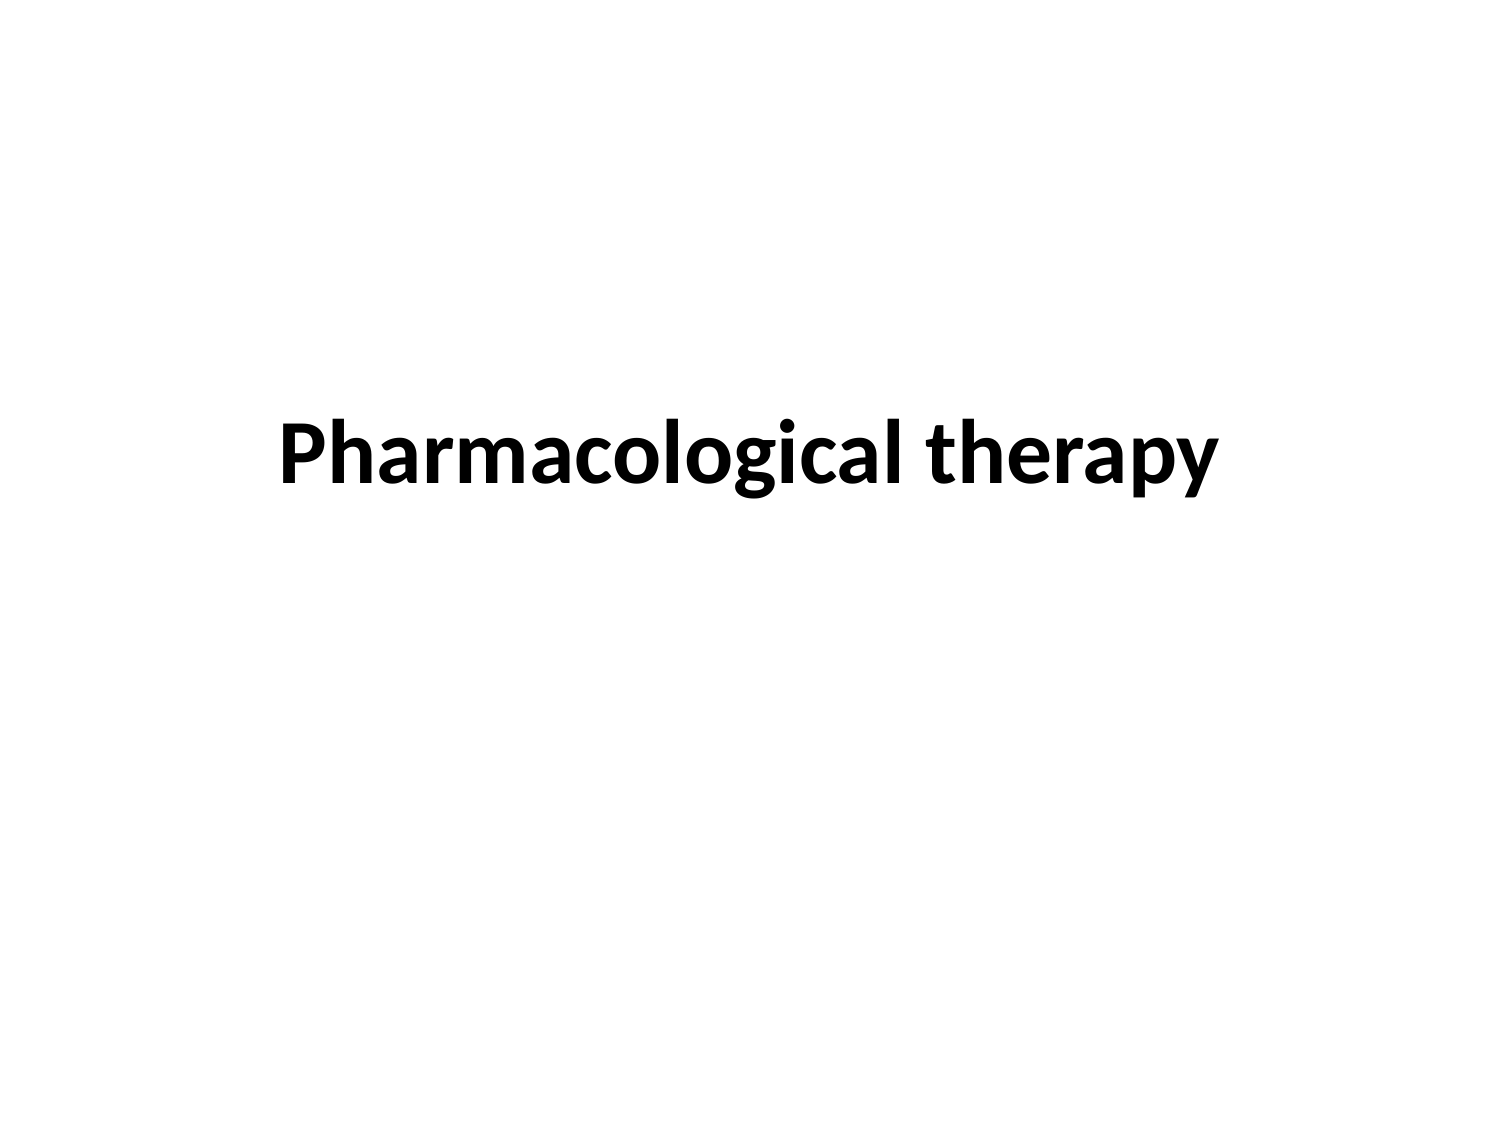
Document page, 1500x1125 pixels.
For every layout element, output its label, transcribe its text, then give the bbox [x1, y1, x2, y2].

title Pharmacological therapy [74, 353, 1426, 542]
